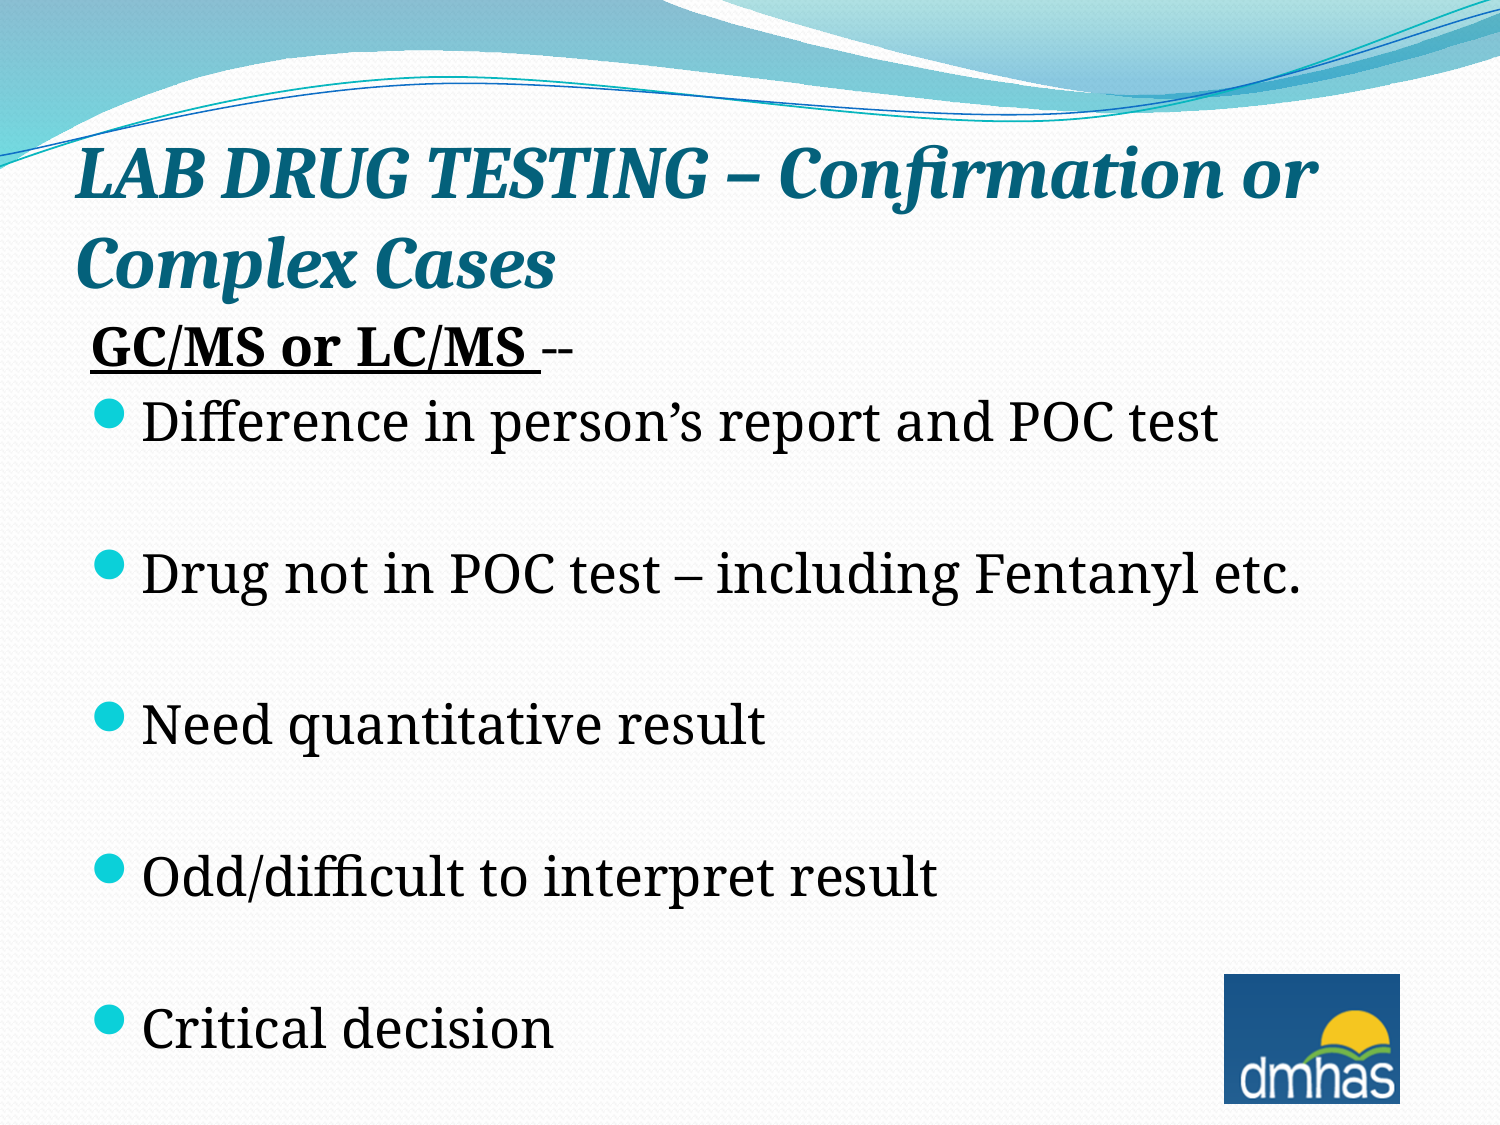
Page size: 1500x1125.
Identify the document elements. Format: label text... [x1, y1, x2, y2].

title LAB DRUG TESTING – Confirmation or Complex Cases [74, 138, 1426, 304]
picture [1224, 974, 1401, 1105]
list GC/MS or LC/MS -- Difference in person’s report and POC test Drug not in POC test – including Fentanyl etc. Need quantitative result Odd/difficult to interpret result Critical decision [74, 304, 1426, 1080]
